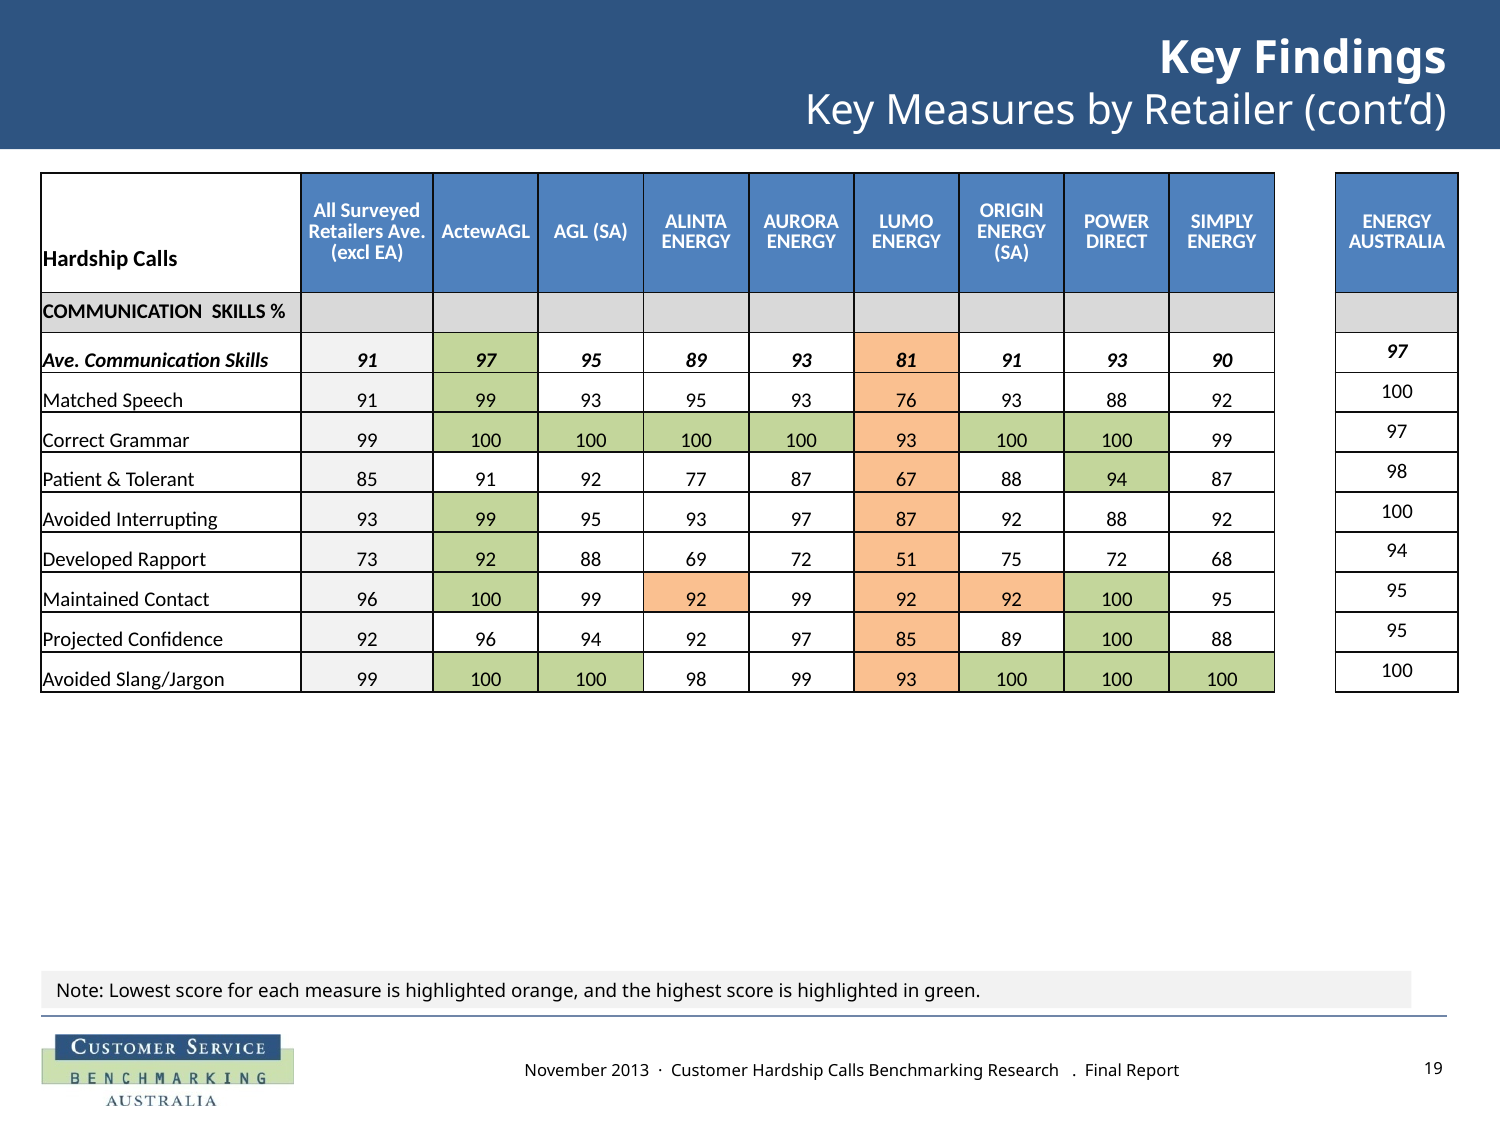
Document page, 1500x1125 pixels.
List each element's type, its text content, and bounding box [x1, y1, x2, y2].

table_cell 73 [302, 533, 432, 571]
table_header All Surveyed Retailers Ave. (excl EA) [302, 174, 432, 292]
table_cell [434, 293, 537, 332]
table_cell 100 [1336, 493, 1457, 531]
table_cell 99 [750, 653, 853, 691]
table_cell 68 [1170, 533, 1274, 571]
table_header POWER DIRECT [1065, 174, 1168, 292]
table_cell 100 [1065, 573, 1168, 611]
table_cell 92 [644, 573, 748, 611]
table_cell 97 [750, 613, 853, 651]
table_cell 97 [750, 493, 853, 531]
table_cell 100 [644, 413, 748, 451]
table_cell 88 [1065, 493, 1168, 531]
table_cell 93 [539, 373, 643, 411]
table_cell 97 [1336, 413, 1457, 451]
table_cell [1275, 372, 1335, 412]
table_cell Correct Grammar [42, 413, 300, 451]
table_cell 100 [539, 653, 643, 691]
table_cell 72 [750, 533, 853, 571]
table_cell [1275, 293, 1335, 332]
table_cell 94 [1065, 453, 1168, 491]
table_cell 67 [855, 453, 958, 491]
table_cell 99 [1170, 413, 1274, 451]
table_cell 81 [855, 333, 958, 372]
table_cell [1275, 612, 1335, 652]
table_header ORIGIN ENERGY (SA) [960, 174, 1063, 292]
table_cell Avoided Interrupting [42, 493, 300, 531]
table_cell 92 [539, 453, 643, 491]
table_cell Avoided Slang/Jargon [42, 653, 300, 691]
table_cell [1275, 532, 1335, 572]
table_cell 92 [960, 493, 1063, 531]
table_cell 92 [644, 613, 748, 651]
table_cell 94 [1336, 533, 1457, 571]
table_cell Ave. Communication Skills [42, 333, 300, 372]
table_cell 98 [644, 653, 748, 691]
table_header AGL (SA) [539, 174, 643, 292]
table_cell 88 [1170, 613, 1274, 651]
table_cell 93 [1065, 333, 1168, 372]
table_cell 92 [960, 573, 1063, 611]
table_header LUMO ENERGY [855, 174, 958, 292]
table_cell 89 [644, 333, 748, 372]
table_cell 100 [1170, 653, 1274, 691]
table_cell 92 [302, 613, 432, 651]
table_cell 98 [1336, 453, 1457, 491]
table_cell 91 [302, 333, 432, 372]
table_header ActewAGL [434, 174, 537, 292]
table_cell 90 [1170, 333, 1274, 372]
table_header AURORA ENERGY [750, 174, 853, 292]
table_cell 69 [644, 533, 748, 571]
table_cell 85 [302, 453, 432, 491]
table_header ALINTA ENERGY [644, 174, 748, 292]
table_header [1275, 173, 1335, 293]
table_cell 100 [1336, 653, 1457, 691]
table_cell 92 [855, 573, 958, 611]
table_cell 93 [855, 413, 958, 451]
table_cell 77 [644, 453, 748, 491]
table_cell 72 [1065, 533, 1168, 571]
table_cell 96 [434, 613, 537, 651]
table_cell 95 [1336, 573, 1457, 611]
table_cell 88 [960, 453, 1063, 491]
table_cell 99 [434, 373, 537, 411]
table_header ENERGY AUSTRALIA [1336, 174, 1457, 292]
table_cell Patient & Tolerant [42, 453, 300, 491]
table_cell 100 [434, 573, 537, 611]
table_cell [1170, 293, 1274, 332]
table_header SIMPLY ENERGY [1170, 174, 1274, 292]
table_cell [1275, 652, 1335, 692]
table_cell 87 [855, 493, 958, 531]
table_cell 88 [539, 533, 643, 571]
table_cell 91 [302, 373, 432, 411]
table_cell [1275, 412, 1335, 452]
table_cell Maintained Contact [42, 573, 300, 611]
table_cell 95 [539, 333, 643, 372]
table_cell 91 [960, 333, 1063, 372]
table_cell [1336, 293, 1457, 332]
table_cell 95 [1336, 613, 1457, 651]
table_cell 100 [960, 413, 1063, 451]
table_cell [1275, 572, 1335, 612]
table_cell 96 [302, 573, 432, 611]
table_cell 93 [644, 493, 748, 531]
table_cell Matched Speech [42, 373, 300, 411]
table_cell 99 [302, 413, 432, 451]
table_cell 95 [539, 493, 643, 531]
table_cell 100 [434, 413, 537, 451]
table_cell 93 [750, 373, 853, 411]
table_cell 100 [1336, 373, 1457, 411]
table_cell 100 [1065, 413, 1168, 451]
table_cell 100 [1065, 613, 1168, 651]
table_cell 93 [302, 493, 432, 531]
table_cell 88 [1065, 373, 1168, 411]
table_cell Projected Confidence [42, 613, 300, 651]
picture [41, 1034, 294, 1106]
table_cell [302, 293, 432, 332]
table_cell 93 [855, 653, 958, 691]
table_cell [1275, 332, 1335, 372]
table_cell 91 [434, 453, 537, 491]
table_cell 99 [434, 493, 537, 531]
table_cell 99 [539, 573, 643, 611]
table_cell 100 [539, 413, 643, 451]
table_cell 93 [960, 373, 1063, 411]
table_cell 100 [750, 413, 853, 451]
table_cell 87 [1170, 453, 1274, 491]
text_box Note: Lowest score for each measure is highlighted orange, and the highest score is highlighted in green. [41, 970, 1412, 1009]
table_cell 97 [1336, 333, 1457, 372]
table_cell 100 [960, 653, 1063, 691]
table_cell [1275, 452, 1335, 492]
table_cell 93 [750, 333, 853, 372]
table_cell 89 [960, 613, 1063, 651]
table_cell 85 [855, 613, 958, 651]
table_cell 51 [855, 533, 958, 571]
table_header Hardship Calls [42, 174, 300, 292]
table_cell [1065, 293, 1168, 332]
table_cell 97 [434, 333, 537, 372]
table_cell [539, 293, 643, 332]
table_cell 100 [434, 653, 537, 691]
table_cell 95 [1170, 573, 1274, 611]
table_cell 99 [750, 573, 853, 611]
table_cell 94 [539, 613, 643, 651]
table_cell 92 [1170, 373, 1274, 411]
table_cell COMMUNICATION SKILLS % [42, 293, 300, 332]
table_cell [855, 293, 958, 332]
table_cell [644, 293, 748, 332]
table_cell Developed Rapport [42, 533, 300, 571]
table_cell 87 [750, 453, 853, 491]
table_cell 99 [302, 653, 432, 691]
table_cell 95 [644, 373, 748, 411]
table_cell [1275, 492, 1335, 532]
table_cell [960, 293, 1063, 332]
table_cell 92 [434, 533, 537, 571]
table_cell 100 [1065, 653, 1168, 691]
table_cell [750, 293, 853, 332]
table_cell 92 [1170, 493, 1274, 531]
table_cell 76 [855, 373, 958, 411]
table_cell 75 [960, 533, 1063, 571]
text_box Key Findings Key Measures by Retailer (cont’d) [206, 7, 1500, 153]
